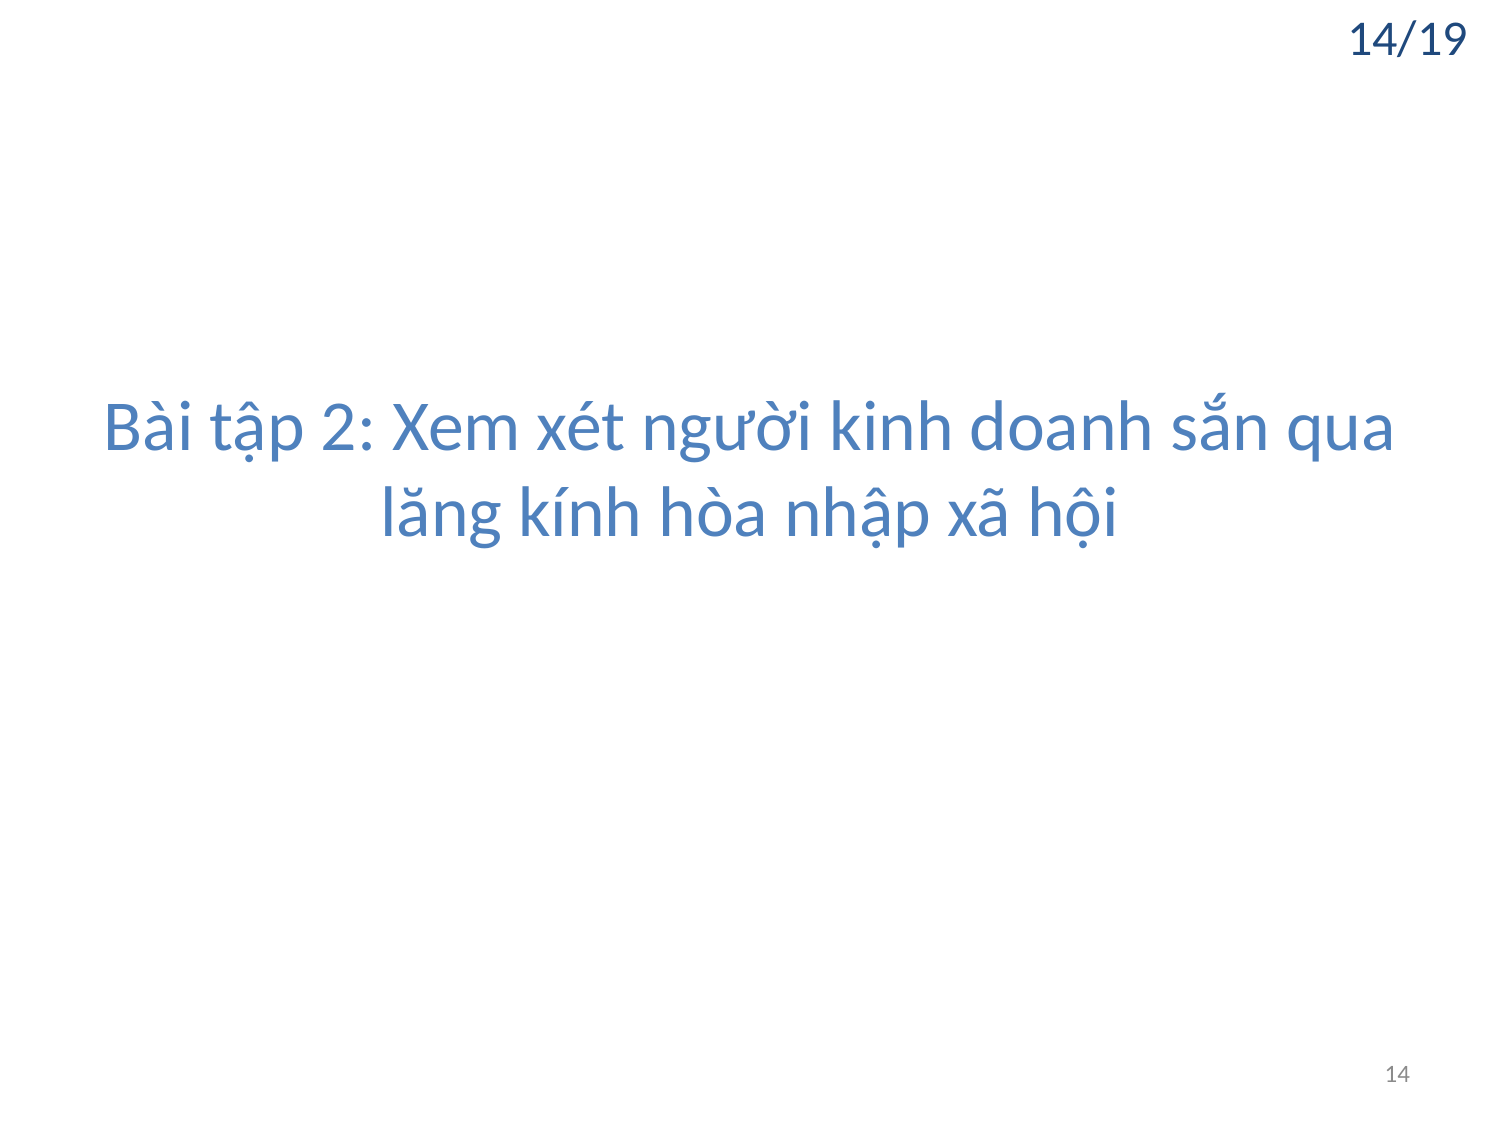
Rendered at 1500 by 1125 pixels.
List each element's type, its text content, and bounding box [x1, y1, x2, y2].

title Bài tập 2: Xem xét người kinh doanh sắn qua lăng kính hòa nhập xã hội [75, 371, 1425, 559]
text_box 14/19 [1283, 0, 1483, 75]
slide_number 14 [1074, 1042, 1425, 1103]
